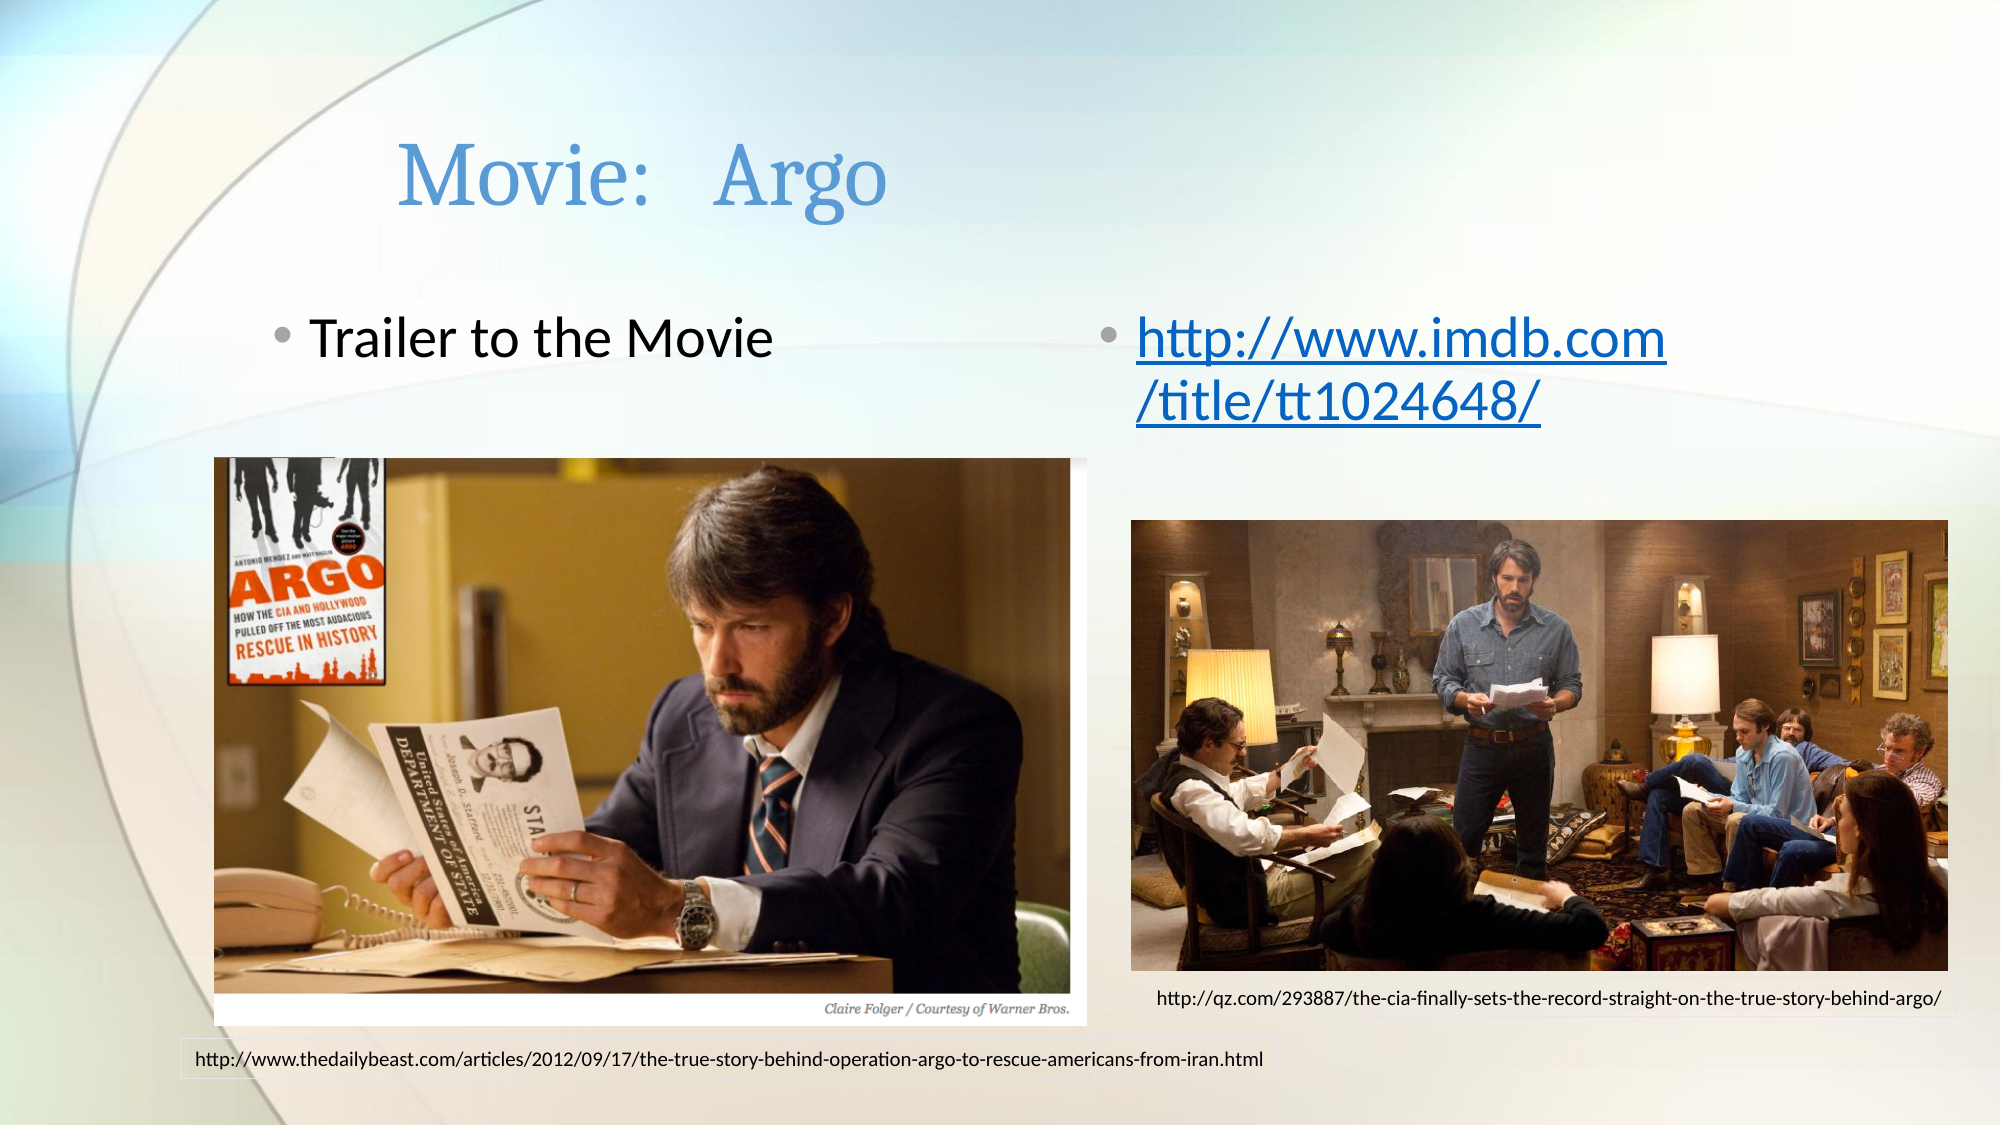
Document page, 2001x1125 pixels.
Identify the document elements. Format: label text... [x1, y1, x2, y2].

text_box http://qz.com/293887/the-cia-finally-sets-the-record-straight-on-the-true-story-behind-argo/ [1141, 977, 1957, 1017]
title Movie: Argo [381, 59, 1863, 278]
list http://www.imdb.com/title/tt1024648/ [1083, 299, 1864, 1014]
text_box http://www.thedailybeast.com/articles/2012/09/17/the-true-story-behind-operation-argo-to-rescue-americans-from-iran.html [180, 1038, 1279, 1079]
picture [0, 0, 2001, 1125]
list Trailer to the Movie [257, 299, 1038, 444]
